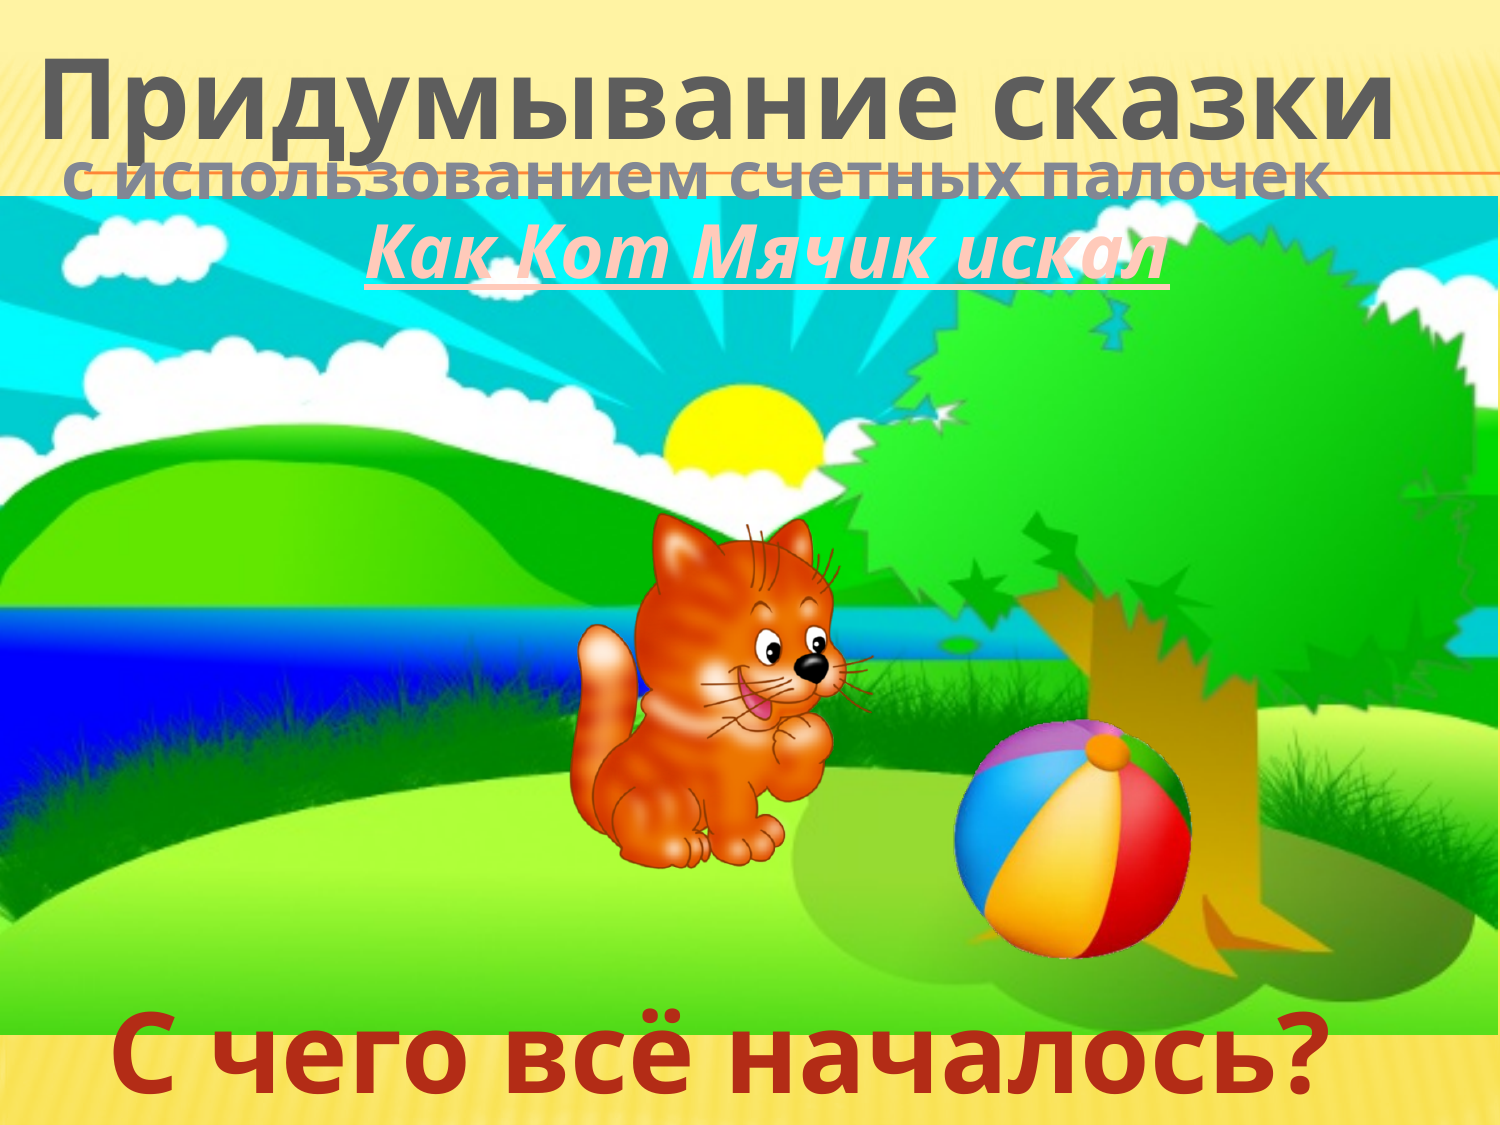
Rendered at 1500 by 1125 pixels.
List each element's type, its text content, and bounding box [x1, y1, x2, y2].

title [1348, 75, 1475, 195]
picture [950, 715, 1197, 963]
text_box Придумывание сказки [20, 19, 1415, 170]
text_box с использованием счетных палочек [46, 125, 1348, 195]
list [0, 195, 1498, 1036]
text_box С чего всё началось? [92, 1051, 1347, 1124]
picture [560, 499, 881, 872]
